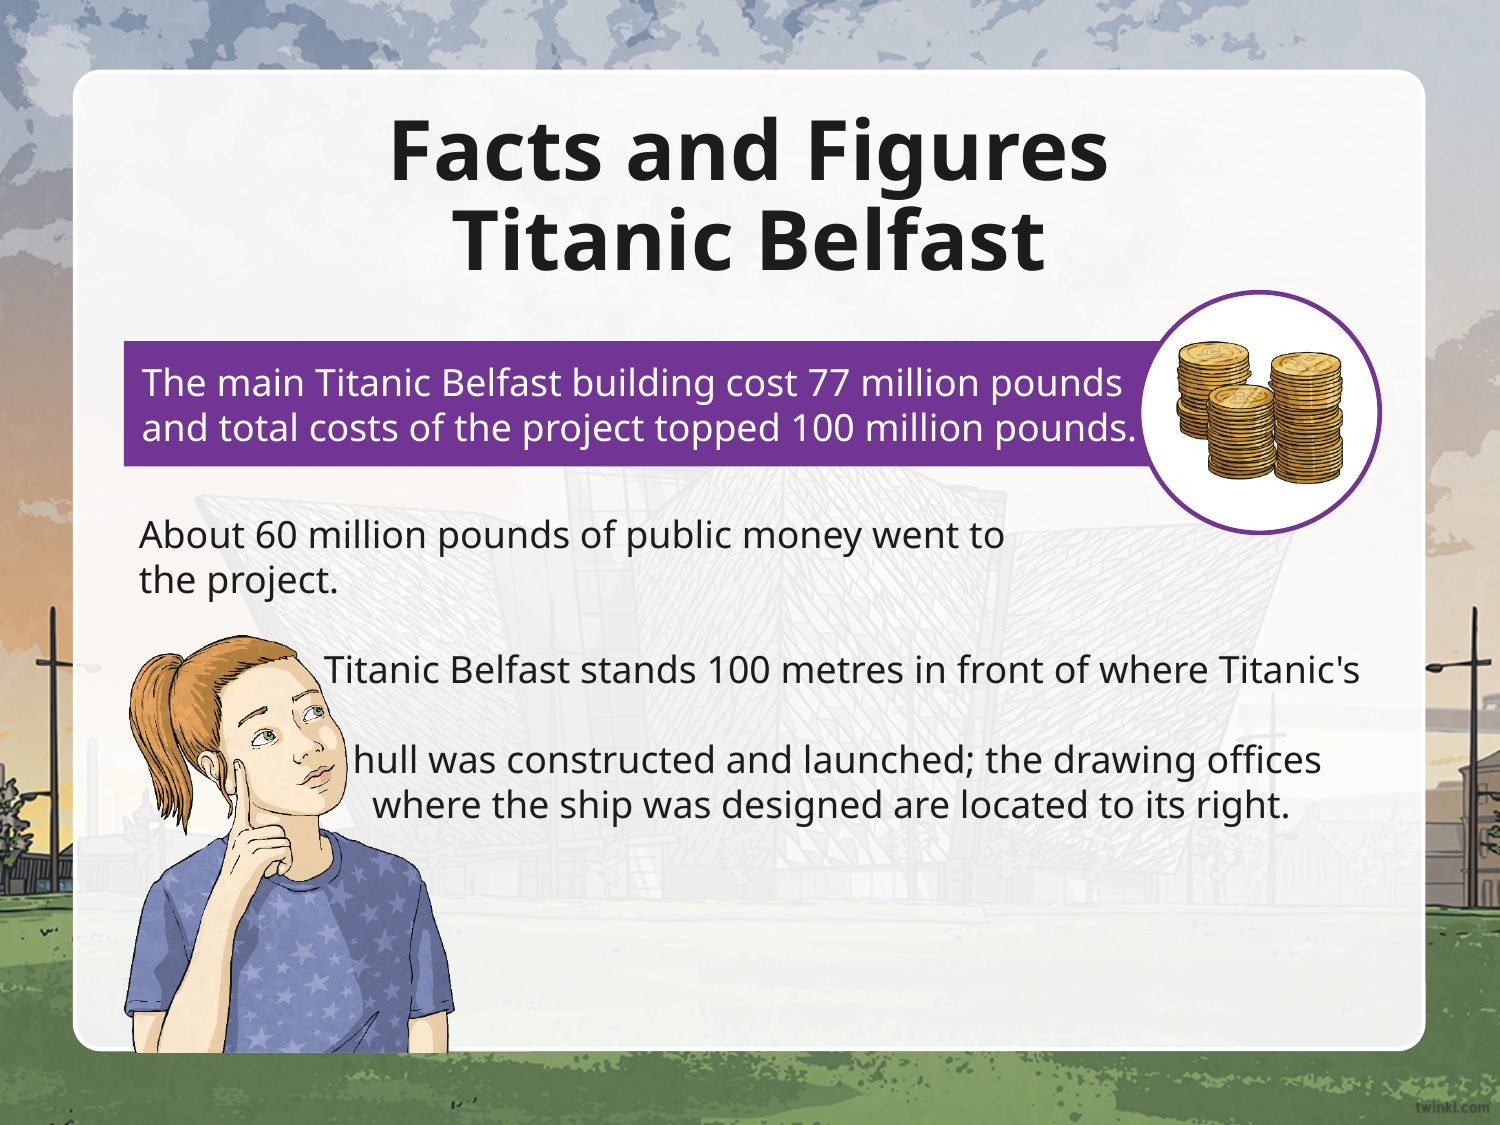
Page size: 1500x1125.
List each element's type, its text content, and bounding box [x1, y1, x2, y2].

text_box About 60 million pounds of public money went to the project. Titanic Belfast stands 100 metres in front of where Titanic's hull was constructed and launched; the drawing offices where the ship was designed are located to its right. [123, 533, 1380, 879]
title Facts and Figures Titanic Belfast [73, 115, 1426, 282]
picture [0, 0, 1500, 1125]
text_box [123, 292, 1380, 533]
